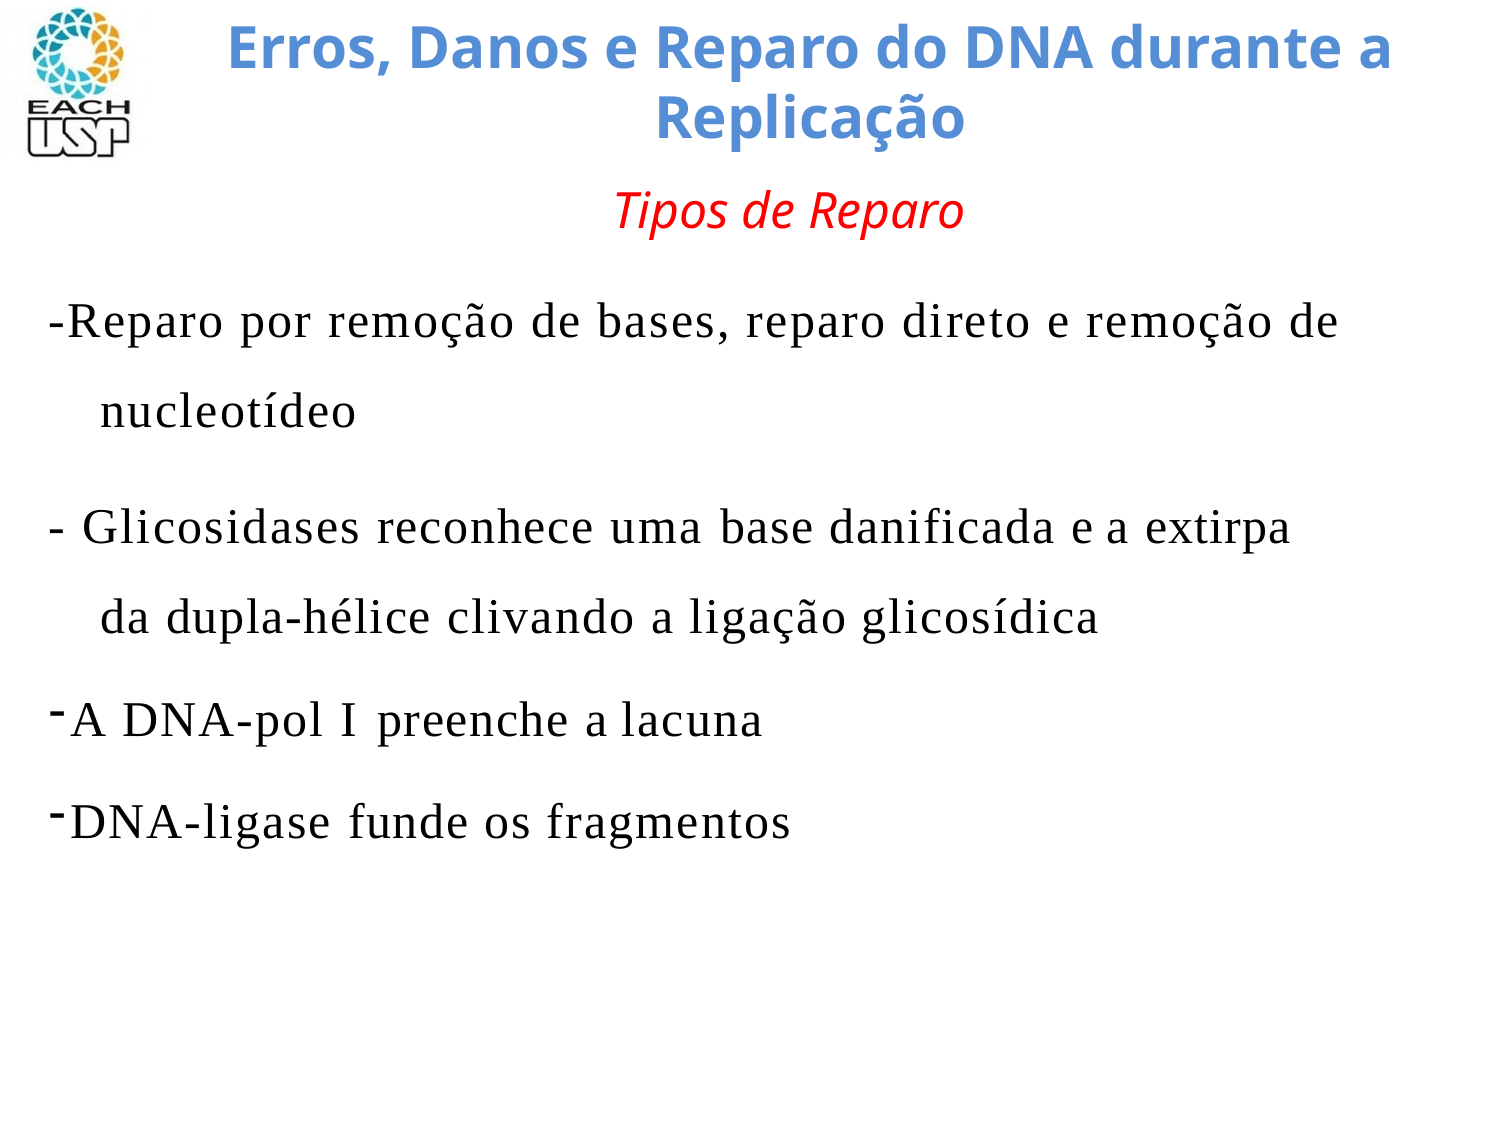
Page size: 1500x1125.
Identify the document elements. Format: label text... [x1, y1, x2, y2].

text_box Erros, Danos e Reparo do DNA durante a Replicação [155, 7, 1483, 150]
picture [0, 6, 154, 162]
text_box Tipos de Reparo [487, 176, 1090, 239]
text_box -Reparo por remoção de bases, reparo direto e remoção de nucleotídeo - Glicosidases reconhece uma base danificada e a extirpa da dupla-hélice clivando a ligação glicosídica A DNA-pol I preenche a lacuna DNA-ligase funde os fragmentos [47, 243, 1436, 849]
